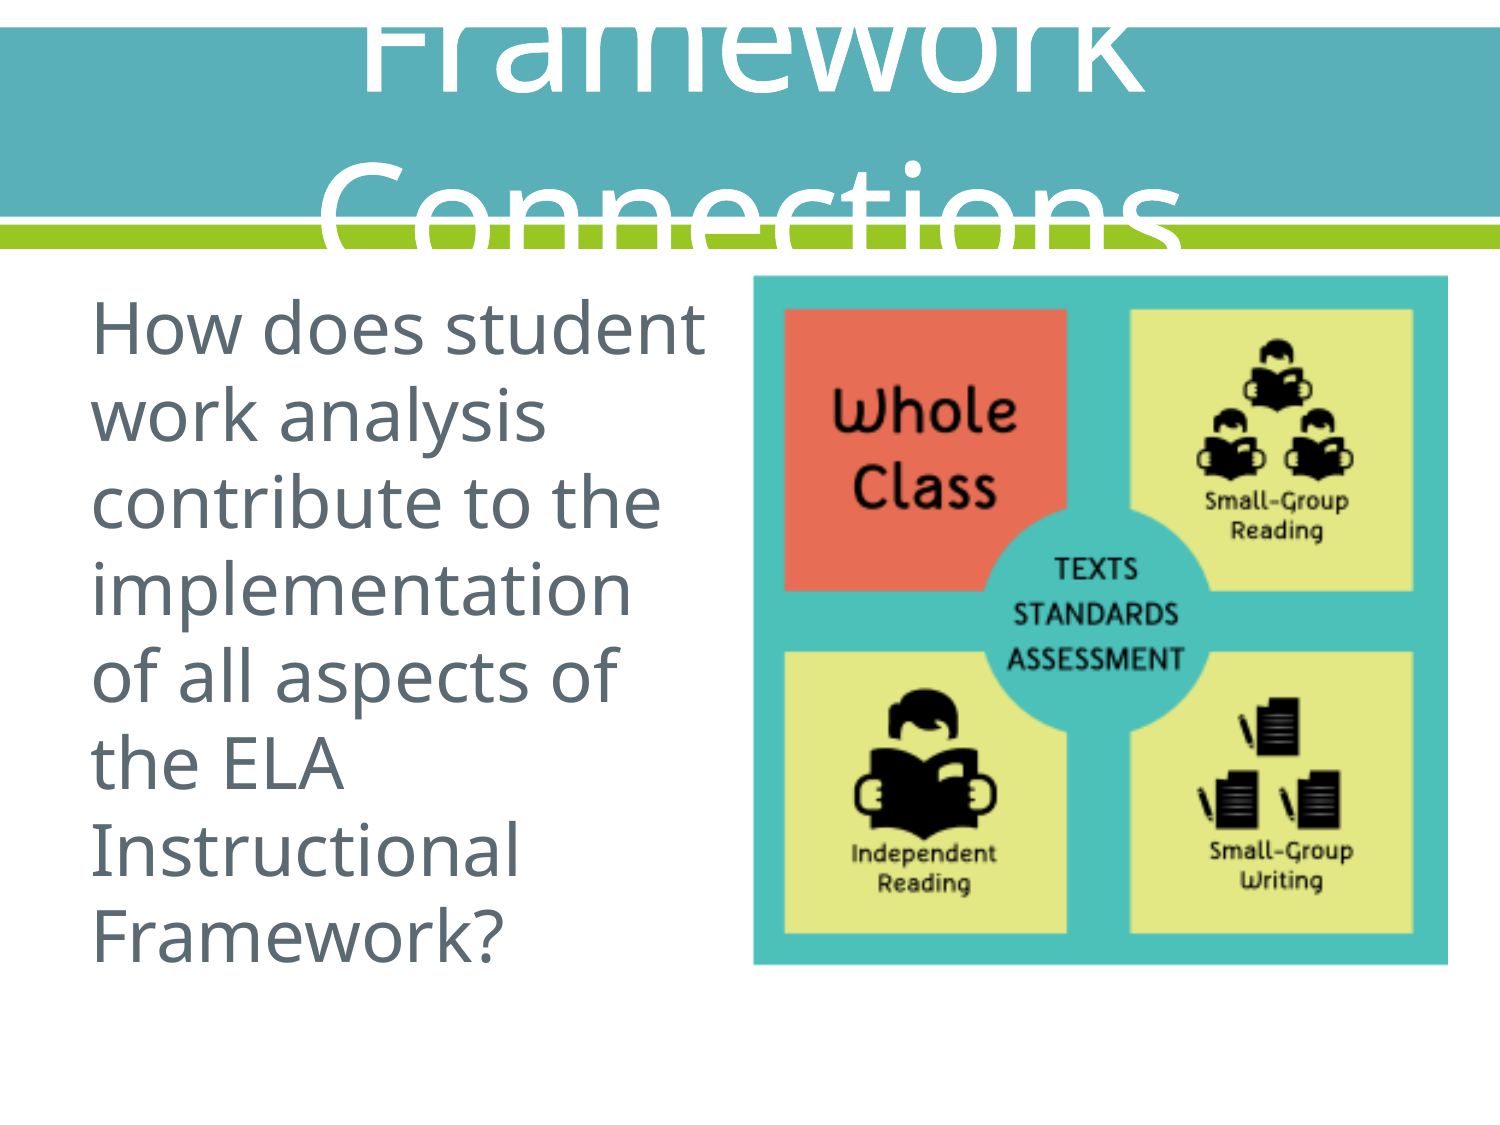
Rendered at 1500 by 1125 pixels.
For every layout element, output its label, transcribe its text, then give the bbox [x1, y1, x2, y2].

list How does student work analysis contribute to the implementation of all aspects of the ELA Instructional Framework? [75, 275, 725, 1050]
title Framework Connections [75, 29, 1425, 213]
picture [747, 274, 1448, 969]
